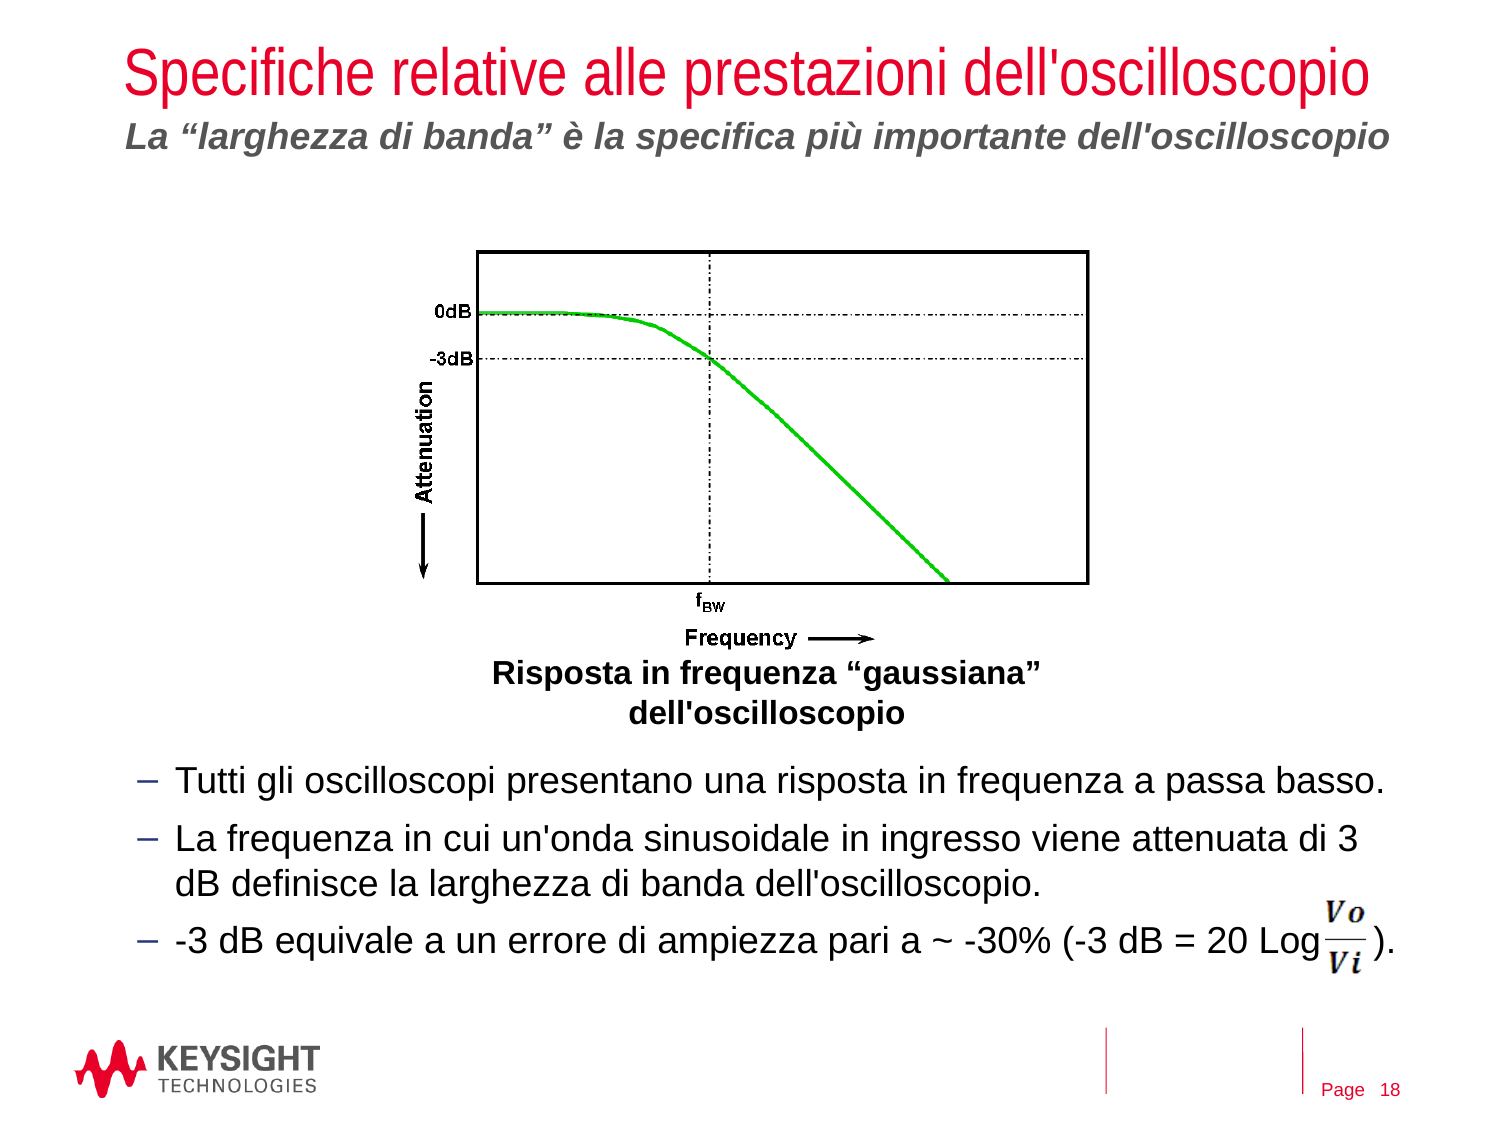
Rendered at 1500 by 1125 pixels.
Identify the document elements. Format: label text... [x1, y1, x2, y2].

list Tutti gli oscilloscopi presentano una risposta in frequenza a passa basso. La frequenza in cui un'onda sinusoidale in ingresso viene attenuata di 3 dB definisce la larghezza di banda dell'oscilloscopio. -3 dB equivale a un errore di ampiezza pari a ~ -30% (-3 dB = 20 Log ). [137, 756, 1400, 1107]
list La “larghezza di banda” è la specifica più importante dell'oscilloscopio [125, 112, 1475, 188]
picture [1324, 899, 1366, 982]
slide_number 18 [1379, 1065, 1425, 1100]
title Specifiche relative alle prestazioni dell'oscilloscopio [123, 24, 1425, 110]
picture [410, 249, 1090, 650]
picture [73, 1040, 137, 1098]
text_box Risposta in frequenza “gaussiana” dell'oscilloscopio [373, 644, 1161, 739]
